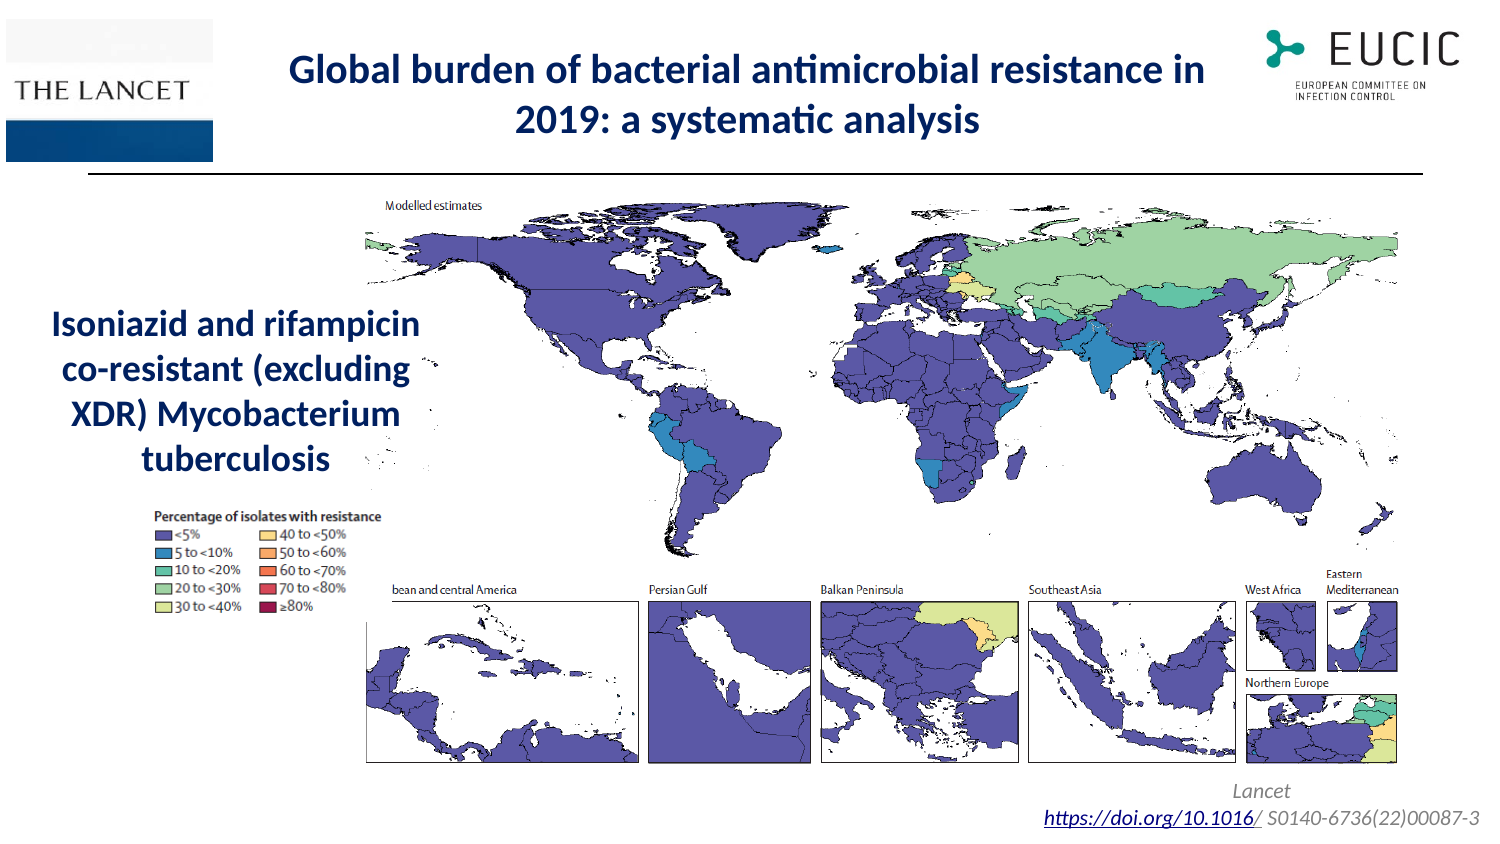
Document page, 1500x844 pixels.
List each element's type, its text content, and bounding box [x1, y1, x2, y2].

text_box Lancet https://doi.org/10.1016/ S0140-6736(22)00087-3 [1023, 771, 1500, 835]
picture [5, 19, 213, 163]
picture [147, 197, 1400, 769]
title Global burden of bacterial antimicrobial resistance in 2019: a systematic analysis [242, 21, 1228, 162]
text_box Isoniazid and rifampicin co-resistant (excluding XDR) Mycobacterium tuberculosis [17, 291, 354, 487]
picture [1234, 0, 1500, 163]
